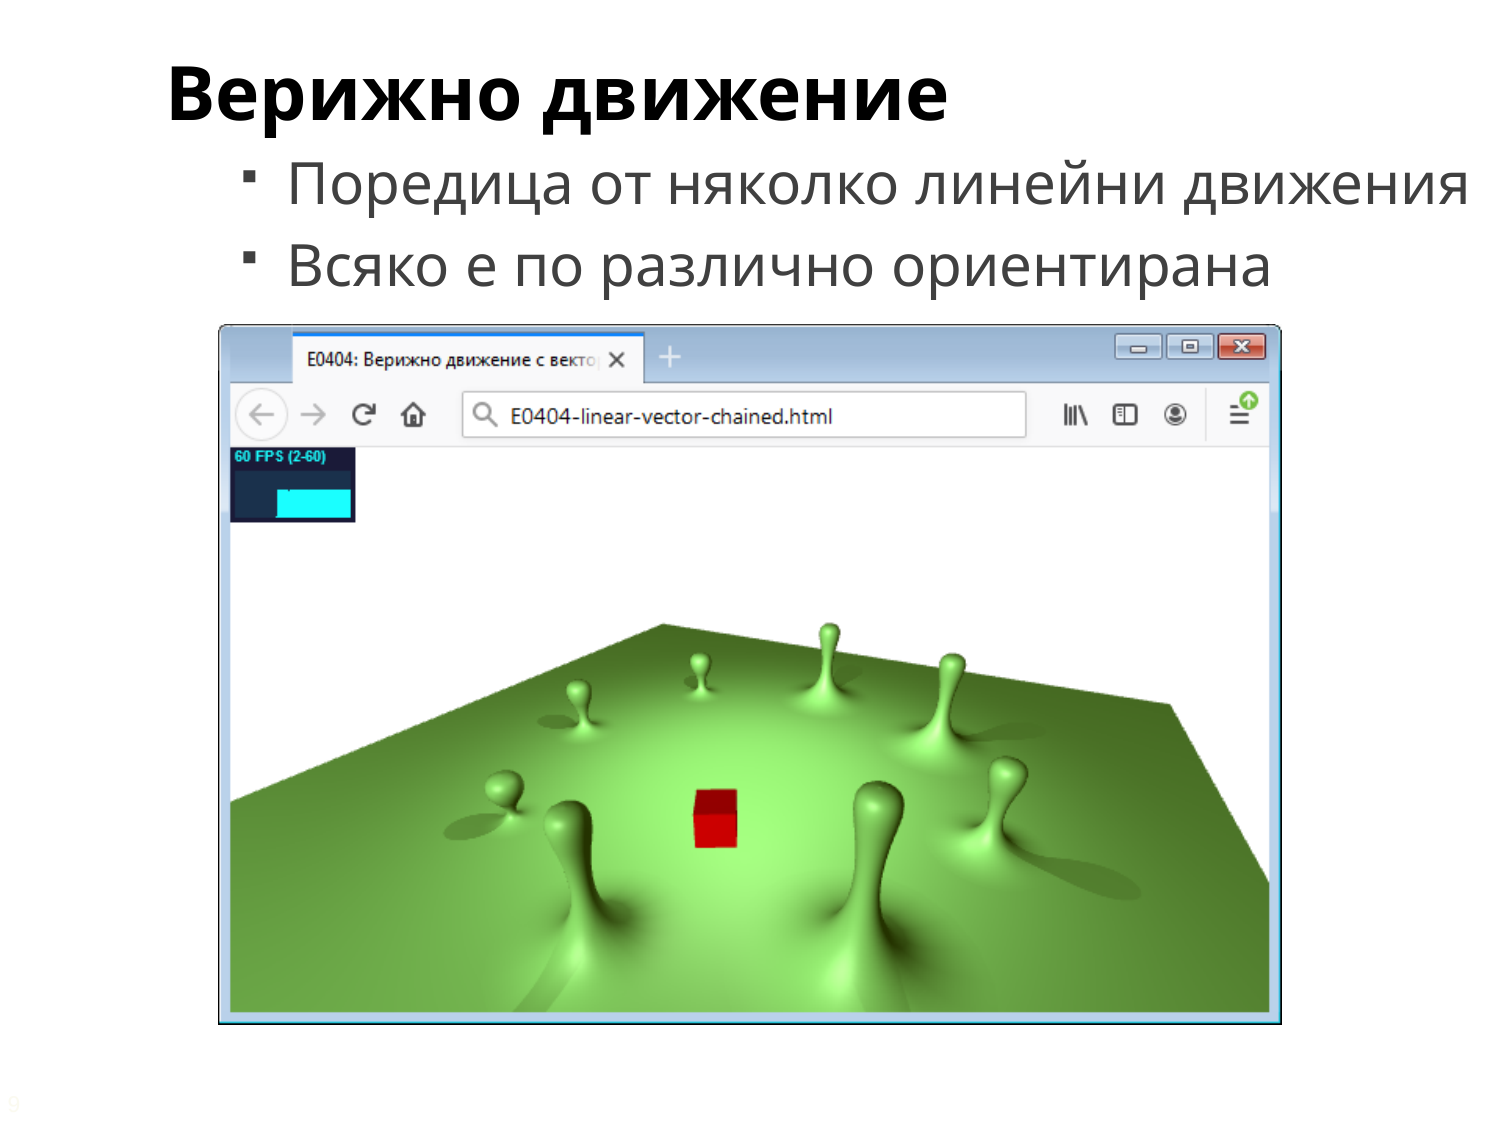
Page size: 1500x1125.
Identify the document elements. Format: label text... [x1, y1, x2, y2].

picture [218, 324, 1282, 1026]
list Верижно движение Поредица от няколко линейни движения Всяко е по различно ориентирана отсечка [150, 37, 1488, 1113]
